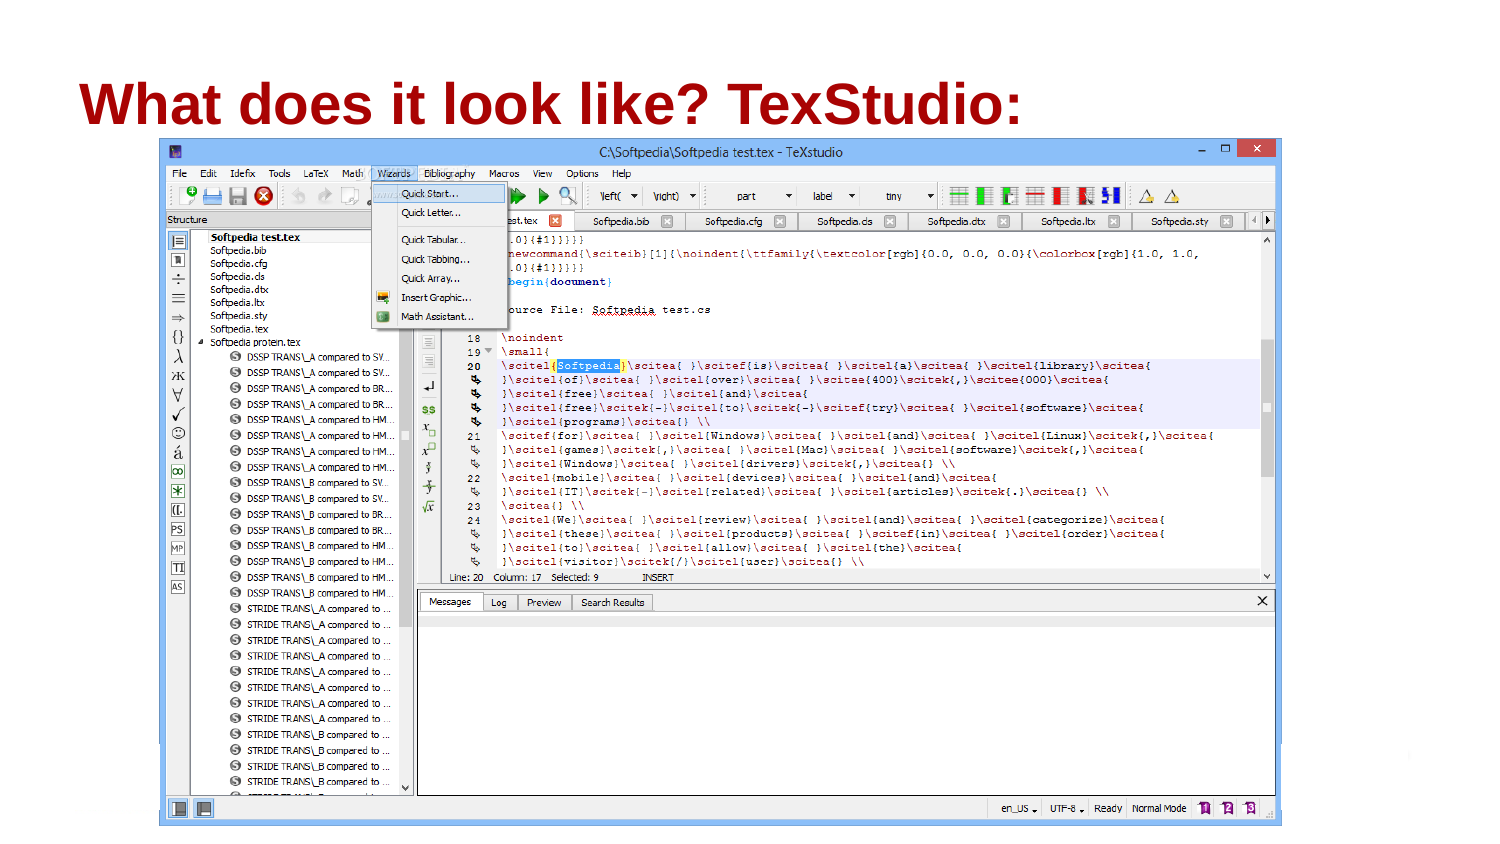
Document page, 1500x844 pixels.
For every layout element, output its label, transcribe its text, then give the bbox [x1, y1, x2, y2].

list What does it look like? TexStudio: [64, 43, 1408, 159]
picture [51, 138, 1408, 826]
